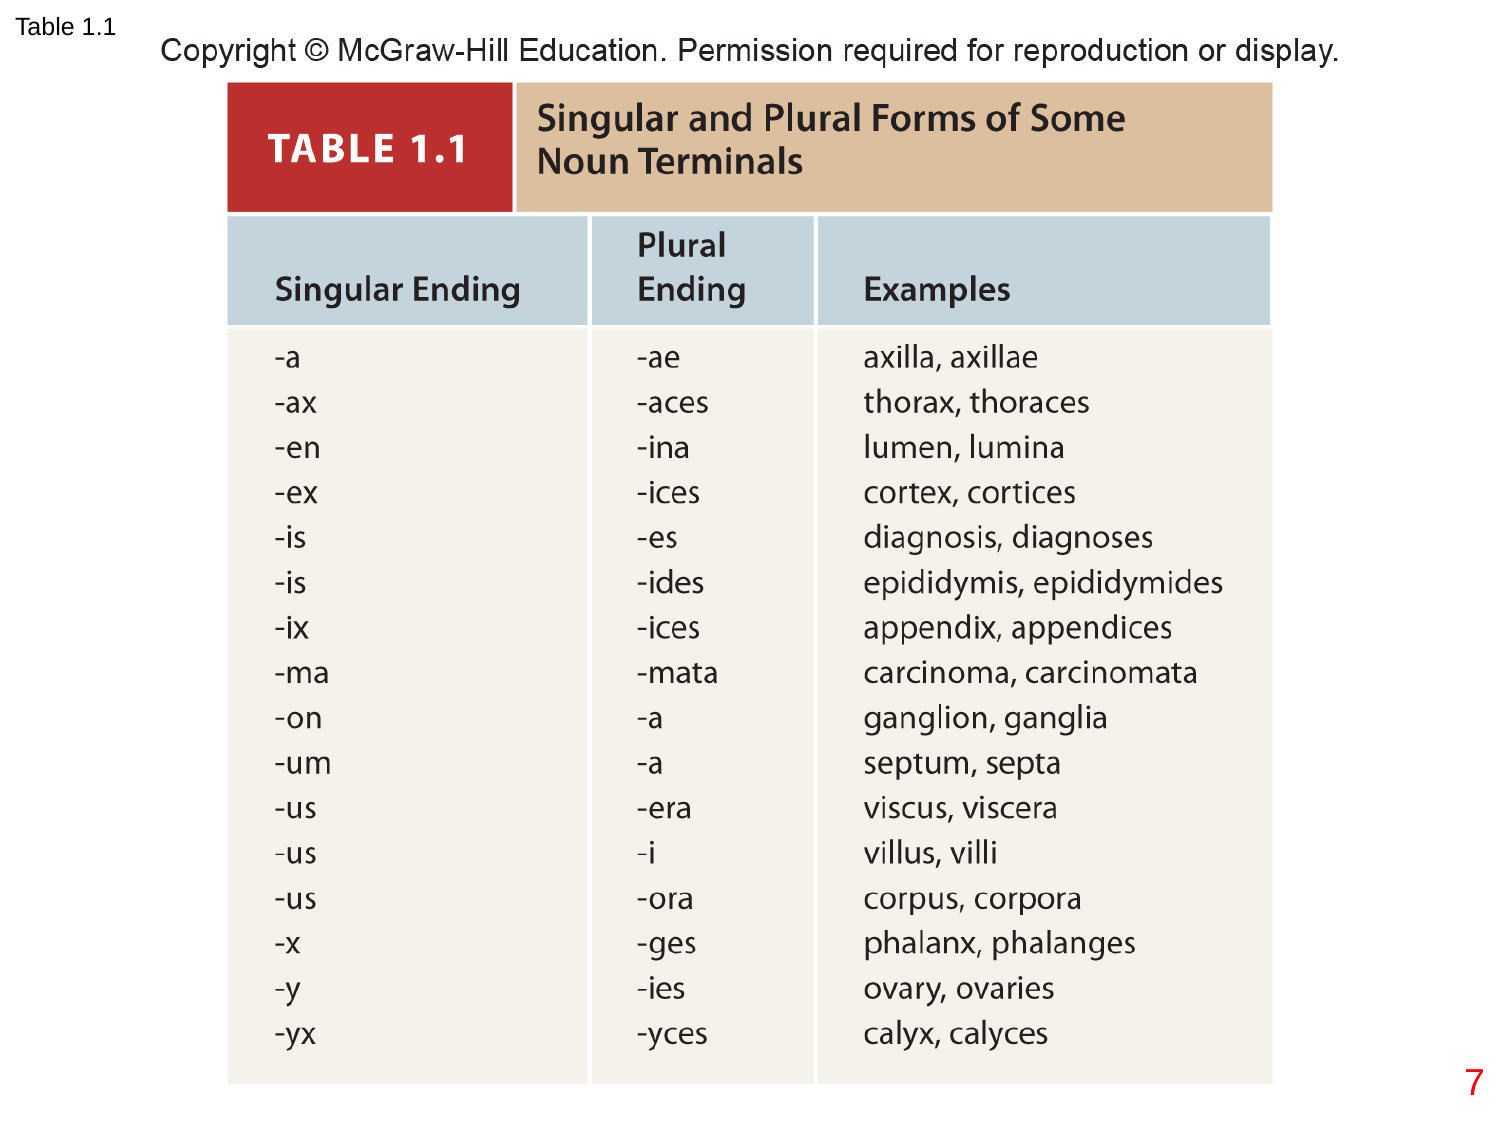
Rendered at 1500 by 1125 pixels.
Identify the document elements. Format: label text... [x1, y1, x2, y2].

picture [157, 36, 1343, 1089]
title Table 1.1 [0, 6, 376, 45]
